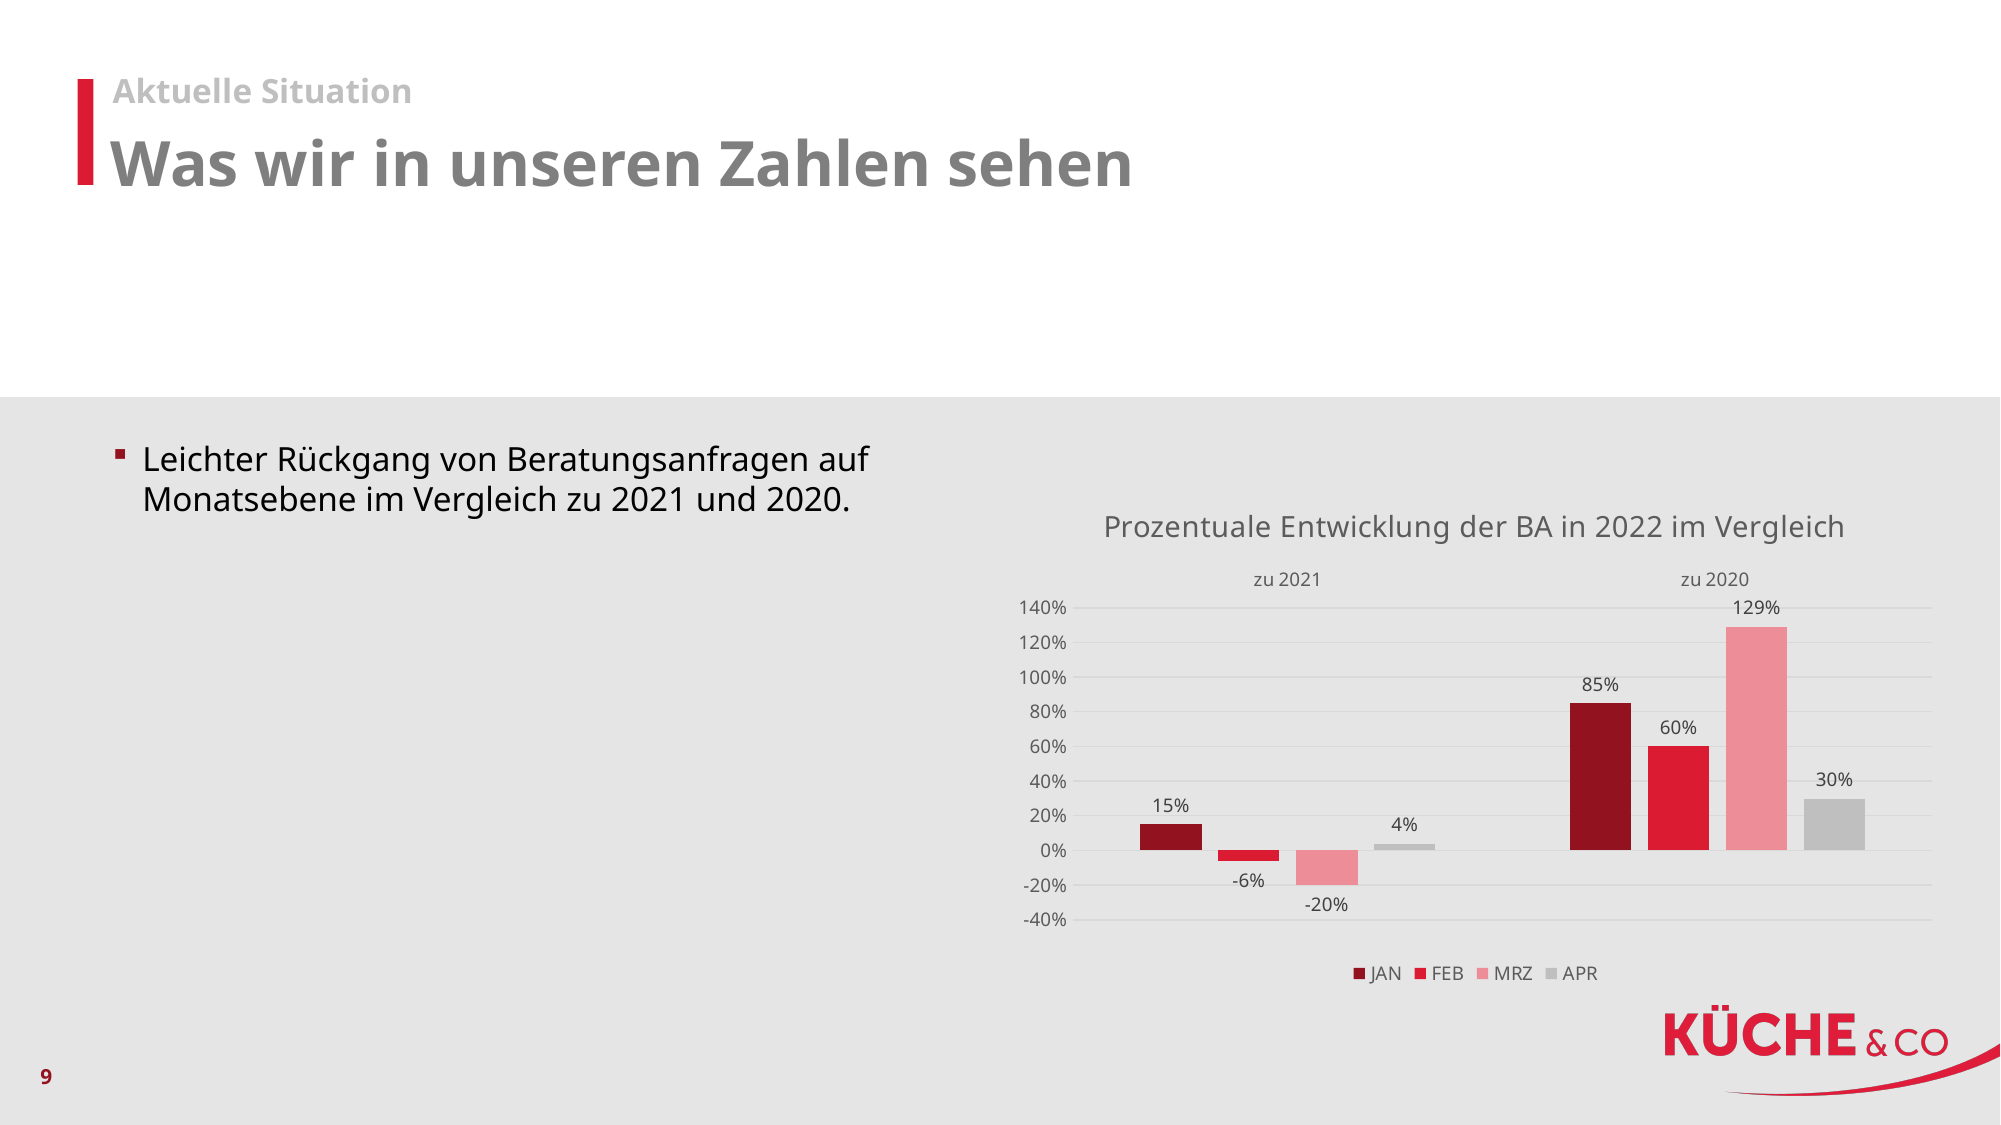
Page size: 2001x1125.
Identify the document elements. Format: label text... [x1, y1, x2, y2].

list Leichter Rückgang von Beratungsanfragen auf Monatsebene im Vergleich zu 2021 und 2020. [112, 430, 971, 908]
list Aktuelle Situation [112, 70, 1885, 121]
list Was wir in unseren Zahlen sehen [110, 120, 1885, 200]
picture [1665, 1005, 2001, 1125]
chart [999, 479, 1952, 993]
